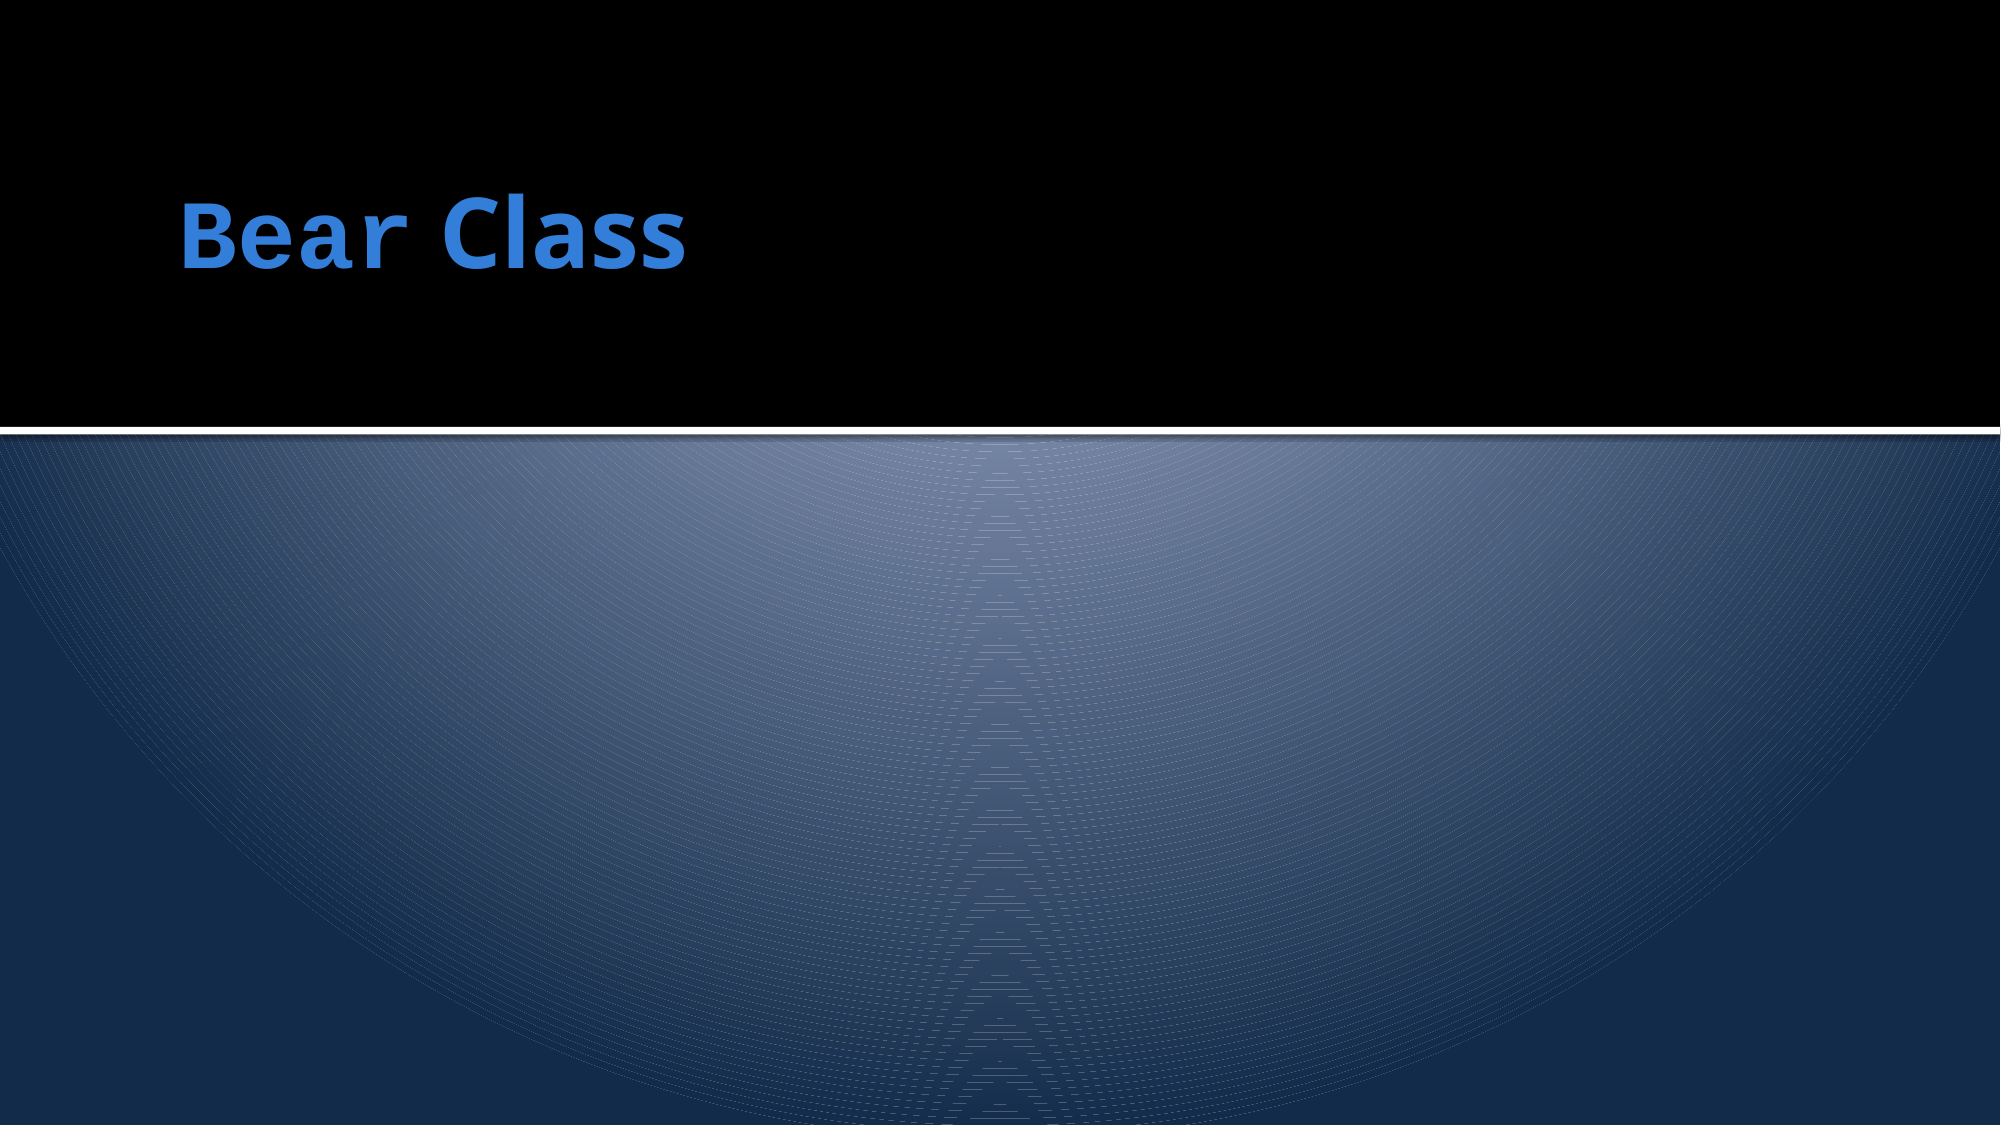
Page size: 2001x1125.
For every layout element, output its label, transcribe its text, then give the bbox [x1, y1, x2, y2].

title Bear Class [163, 19, 1917, 288]
